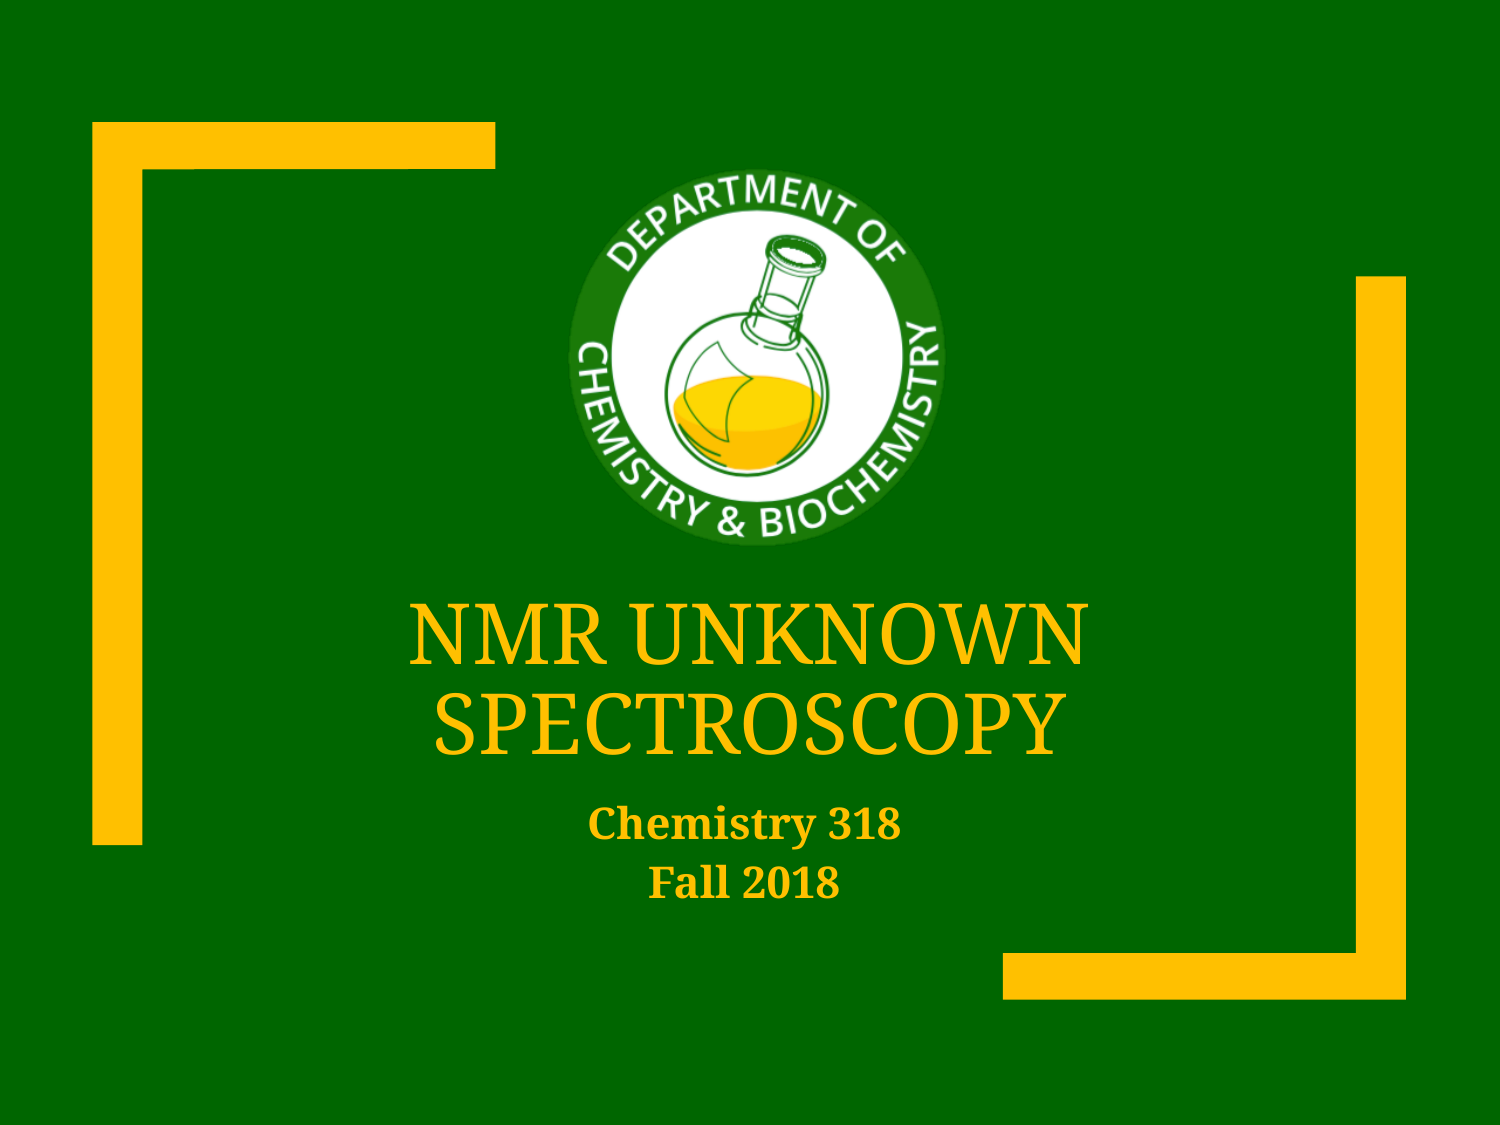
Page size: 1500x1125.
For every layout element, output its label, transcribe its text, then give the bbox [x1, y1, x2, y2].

picture [551, 153, 949, 562]
title NMR Unknown spectroscopy [147, 561, 1353, 780]
subtitle Chemistry 318 Fall 2018 [324, 782, 1165, 916]
